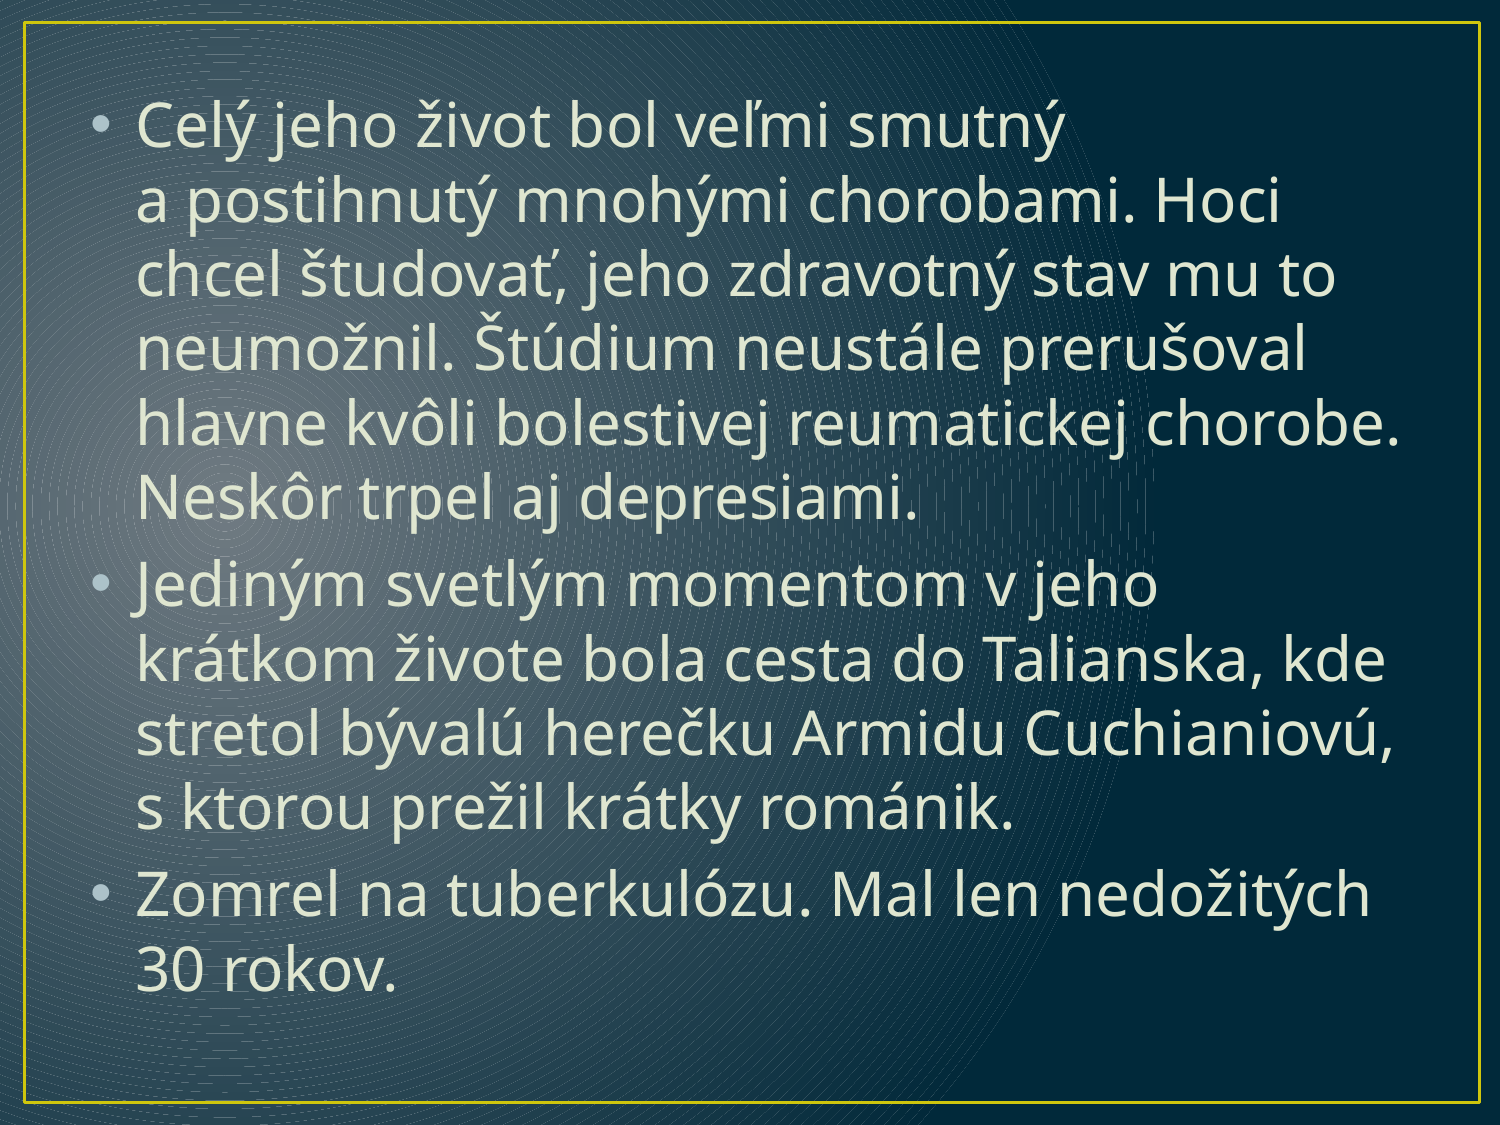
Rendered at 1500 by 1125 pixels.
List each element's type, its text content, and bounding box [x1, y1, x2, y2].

list Celý jeho život bol veľmi smutný a postihnutý mnohými chorobami. Hoci chcel študovať, jeho zdravotný stav mu to neumožnil. Štúdium neustále prerušoval hlavne kvôli bolestivej reumatickej chorobe. Neskôr trpel aj depresiami. Jediným svetlým momentom v jeho krátkom živote bola cesta do Talianska, kde stretol bývalú herečku Armidu Cuchianiovú, s ktorou prežil krátky románik. Zomrel na tuberkulózu. Mal len nedožitých 30 rokov. [75, 78, 1425, 1035]
title [75, 45, 1425, 78]
